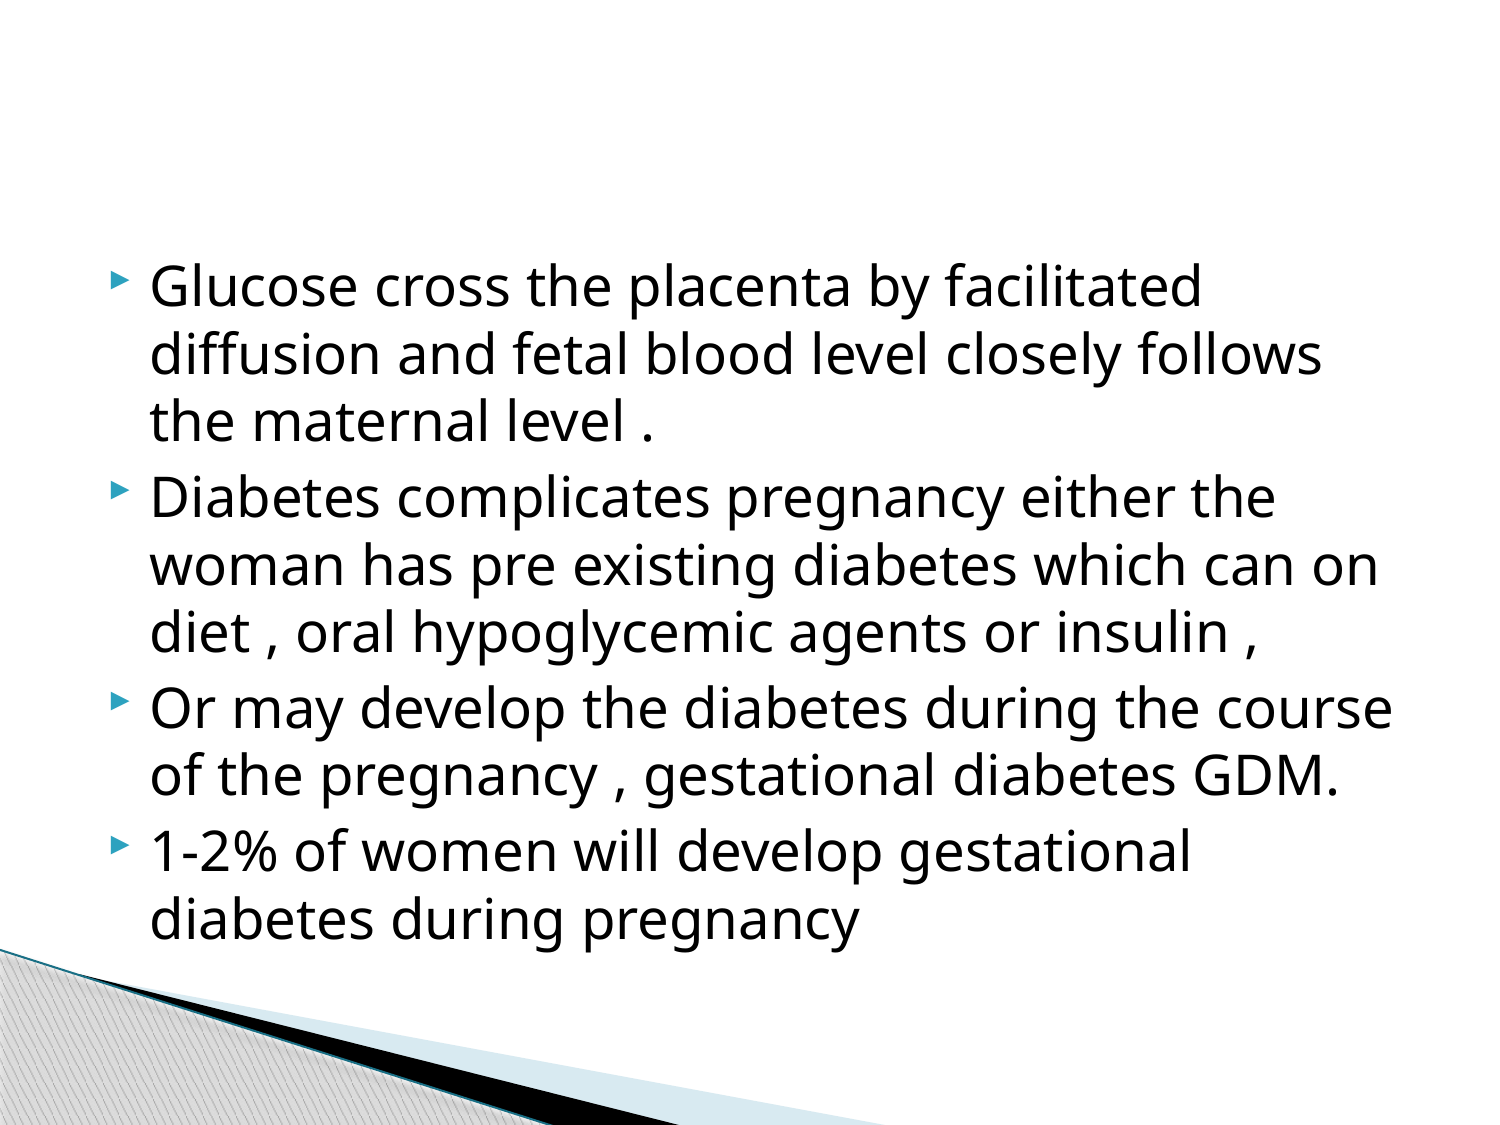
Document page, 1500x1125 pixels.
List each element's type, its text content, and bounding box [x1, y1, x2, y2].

list Glucose cross the placenta by facilitated diffusion and fetal blood level closely follows the maternal level . Diabetes complicates pregnancy either the woman has pre existing diabetes which can on diet , oral hypoglycemic agents or insulin , Or may develop the diabetes during the course of the pregnancy , gestational diabetes GDM. 1-2% of women will develop gestational diabetes during pregnancy [75, 243, 1425, 986]
